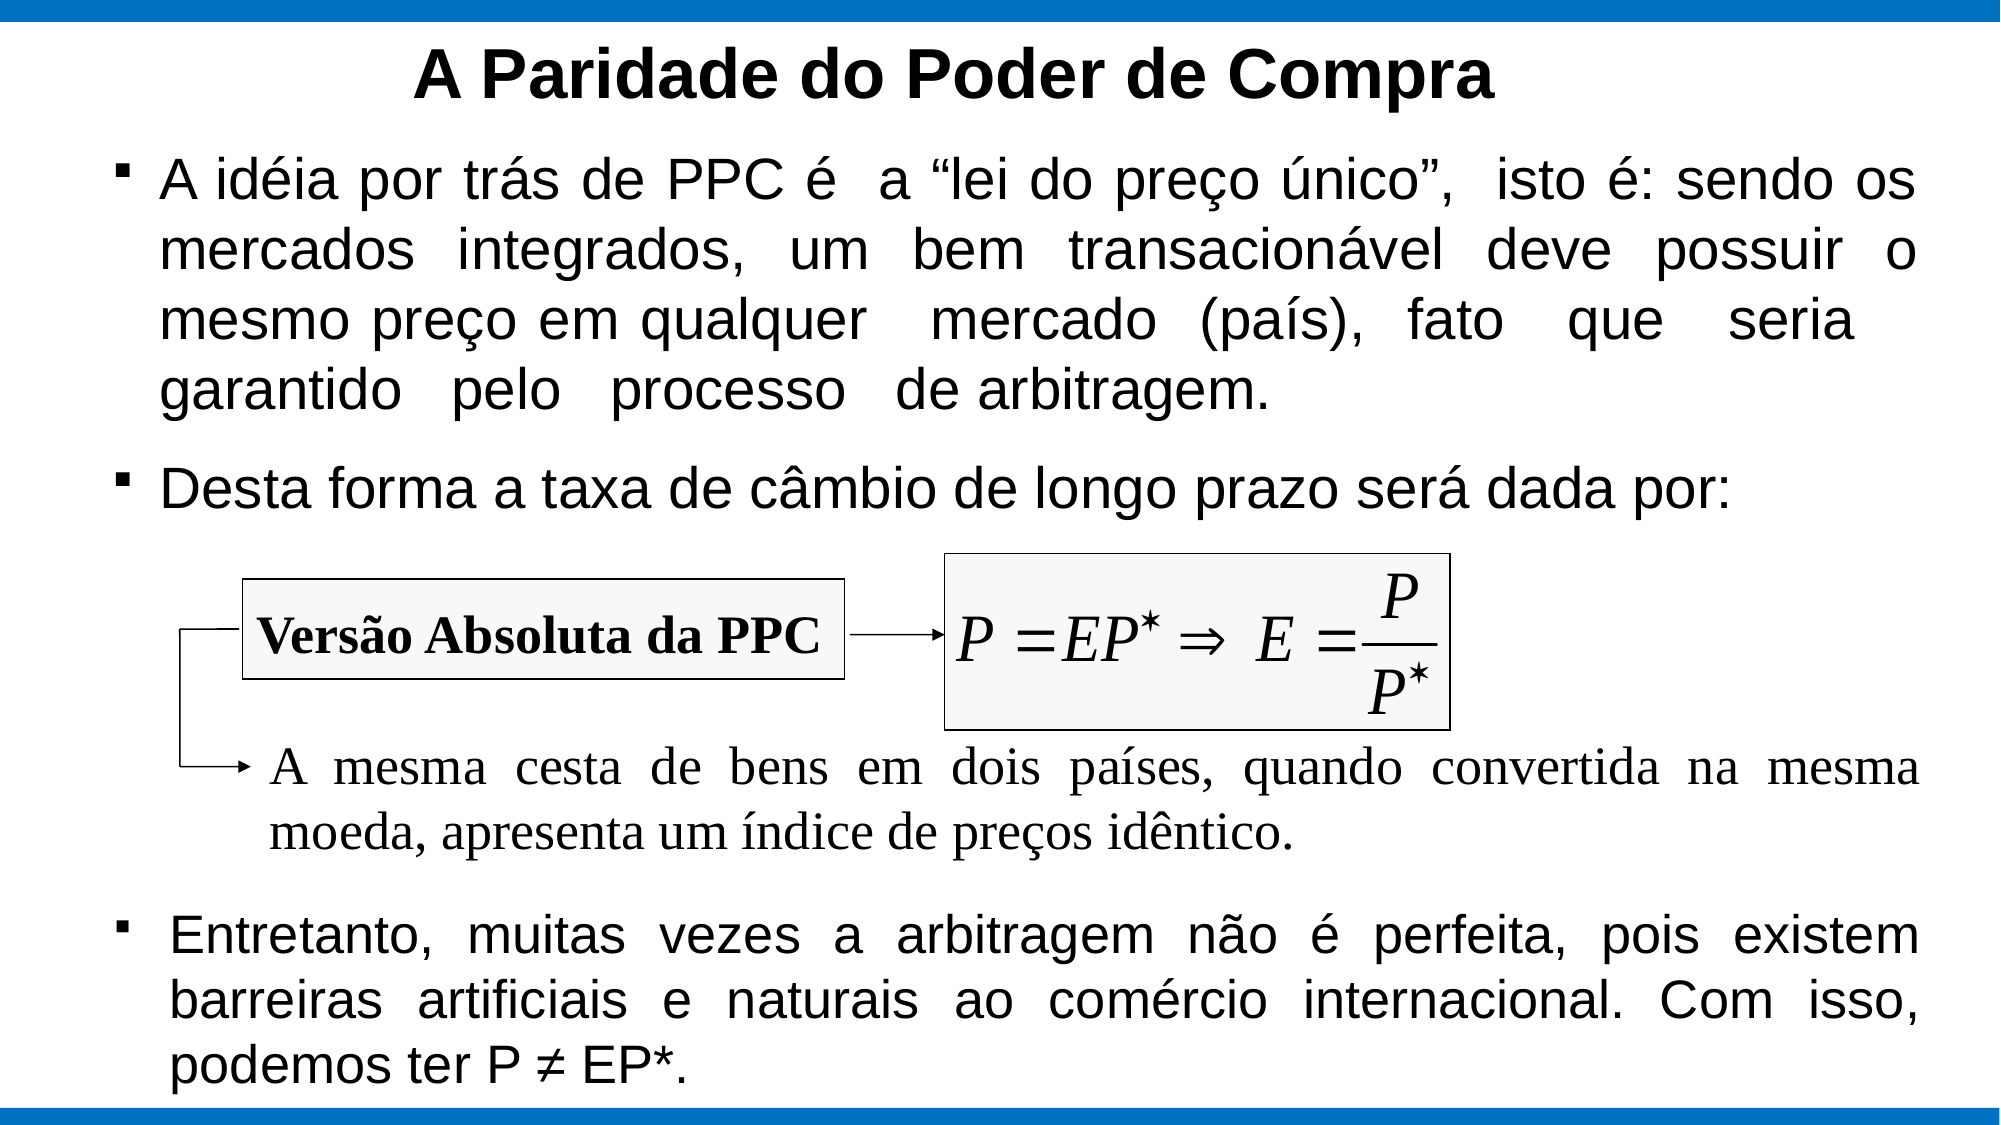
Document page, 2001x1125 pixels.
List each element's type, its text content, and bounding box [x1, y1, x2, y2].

text_box A mesma cesta de bens em dois países, quando convertida na mesma moeda, apresenta um índice de preços idêntico. [254, 723, 1938, 868]
list A Paridade do Poder de Compra A idéia por trás de PPC é a “lei do preço único”, isto é: sendo os mercados integrados, um bem transacionável deve possuir o mesmo preço em qualquer mercado (país), fato que seria garantido pelo processo de arbitragem. Desta forma a taxa de câmbio de longo prazo será dada por: [22, 19, 1936, 808]
text_box Entretanto, muitas vezes a arbitragem não é perfeita, pois existem barreiras artificiais e naturais ao comércio internacional. Com isso, podemos ter P ≠ EP*. [98, 891, 1938, 1125]
text_box Versão Absoluta da PPC [241, 591, 845, 672]
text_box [945, 553, 1450, 730]
text_box [179, 760, 251, 773]
text_box [849, 628, 940, 641]
